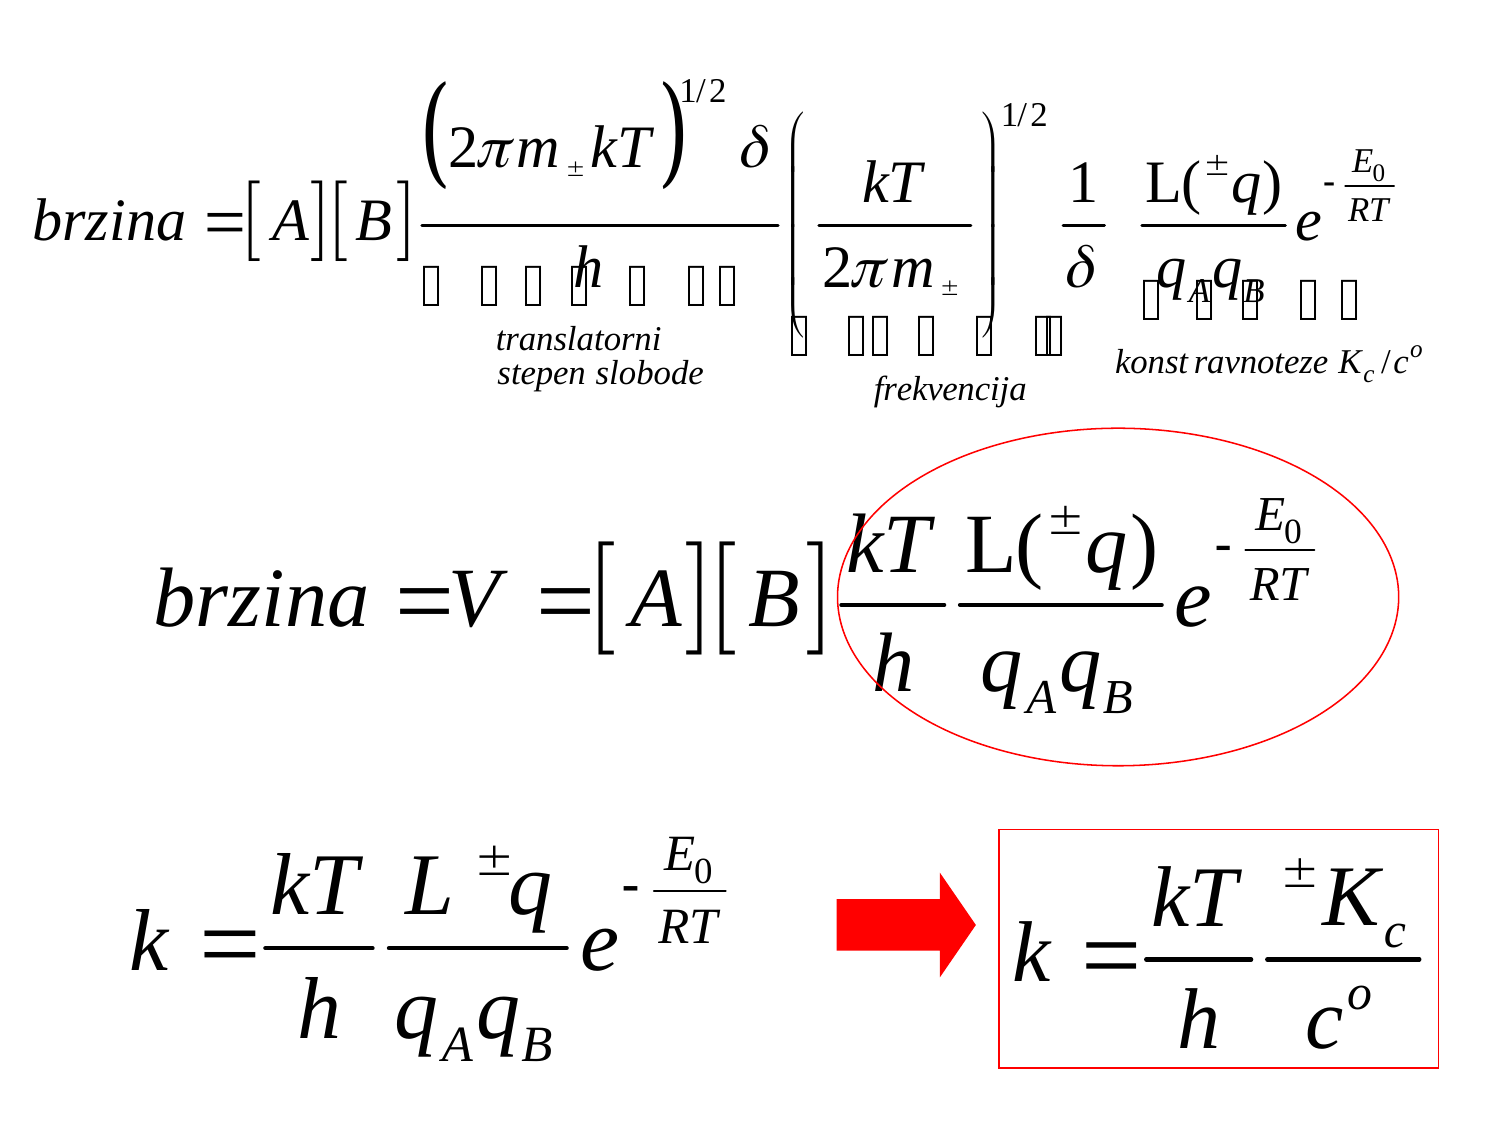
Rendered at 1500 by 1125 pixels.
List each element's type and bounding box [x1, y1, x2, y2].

text_box [143, 478, 1332, 732]
text_box [1337, 491, 1399, 703]
text_box [999, 829, 1438, 1068]
text_box [969, 740, 1268, 766]
text_box [115, 815, 747, 1081]
text_box [837, 875, 975, 976]
text_box [922, 429, 1314, 476]
text_box [24, 64, 1438, 421]
